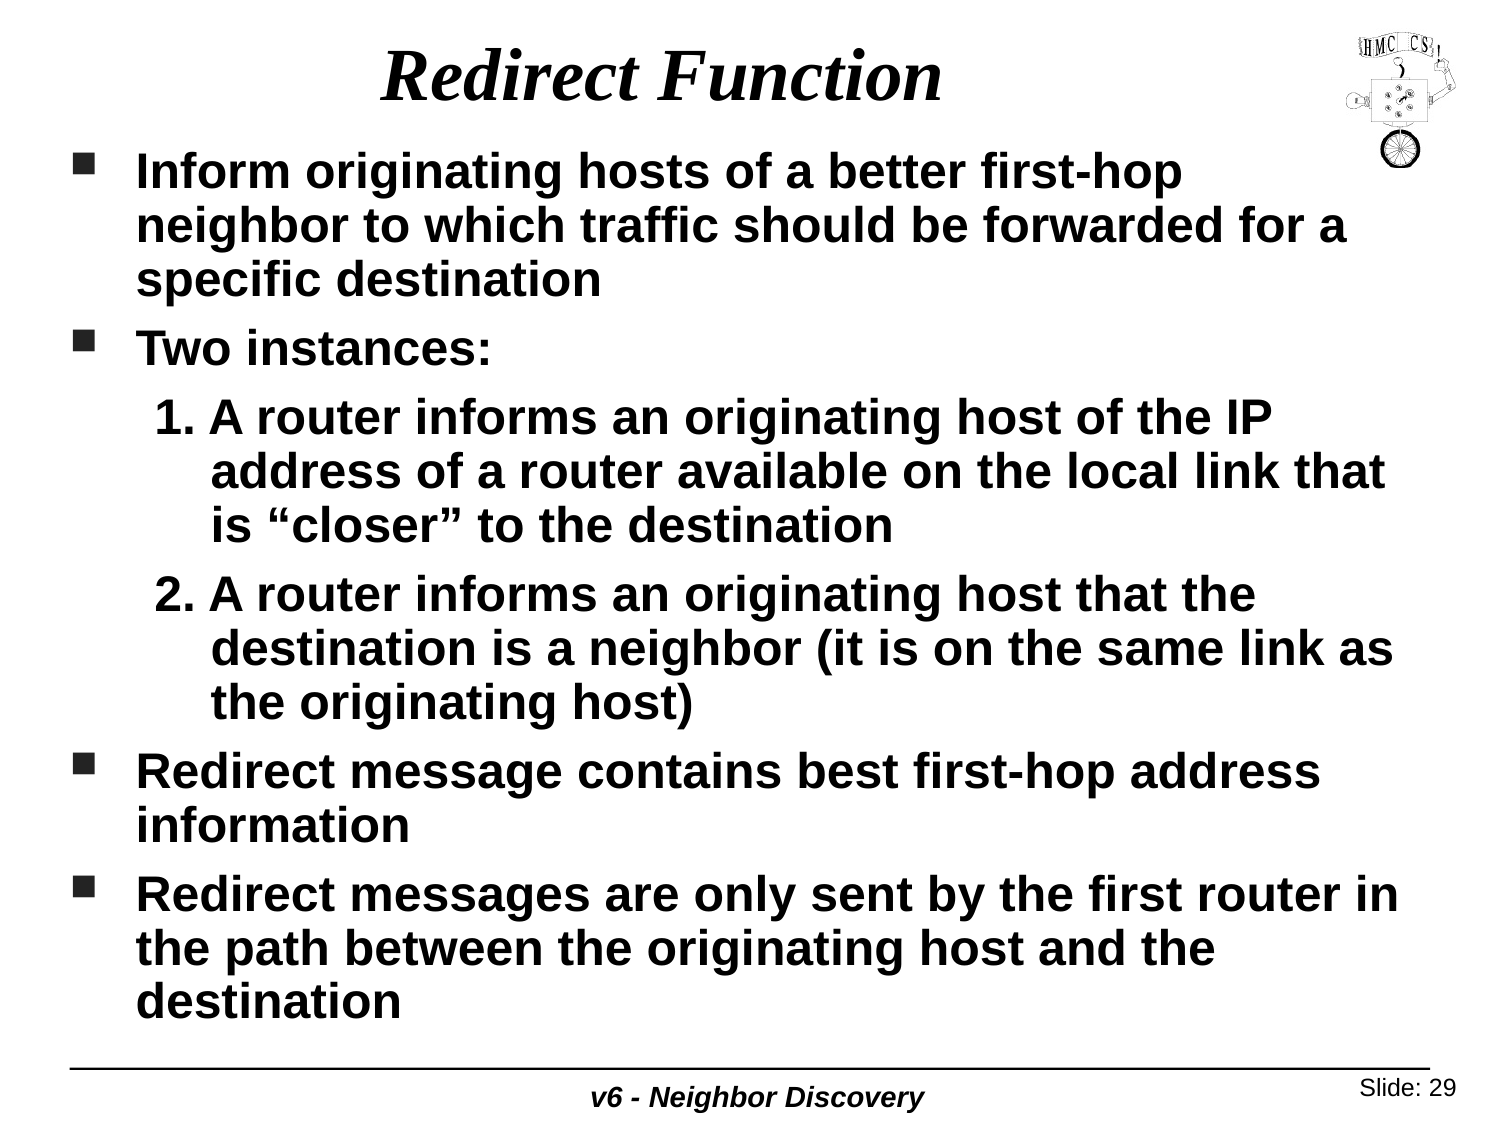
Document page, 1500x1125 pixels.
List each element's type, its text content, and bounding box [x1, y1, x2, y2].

picture [1346, 28, 1456, 168]
title Redirect Function [23, 31, 1303, 122]
list Inform originating hosts of a better first-hop neighbor to which traffic should be forwarded for a specific destination Two instances: 1. A router informs an originating host of the IP address of a router available on the local link that is “closer” to the destination 2. A router informs an originating host that the destination is a neighbor (it is on the same link as the originating host) Redirect message contains best first-hop address information Redirect messages are only sent by the first router in the path between the originating host and the destination [55, 137, 1422, 1063]
